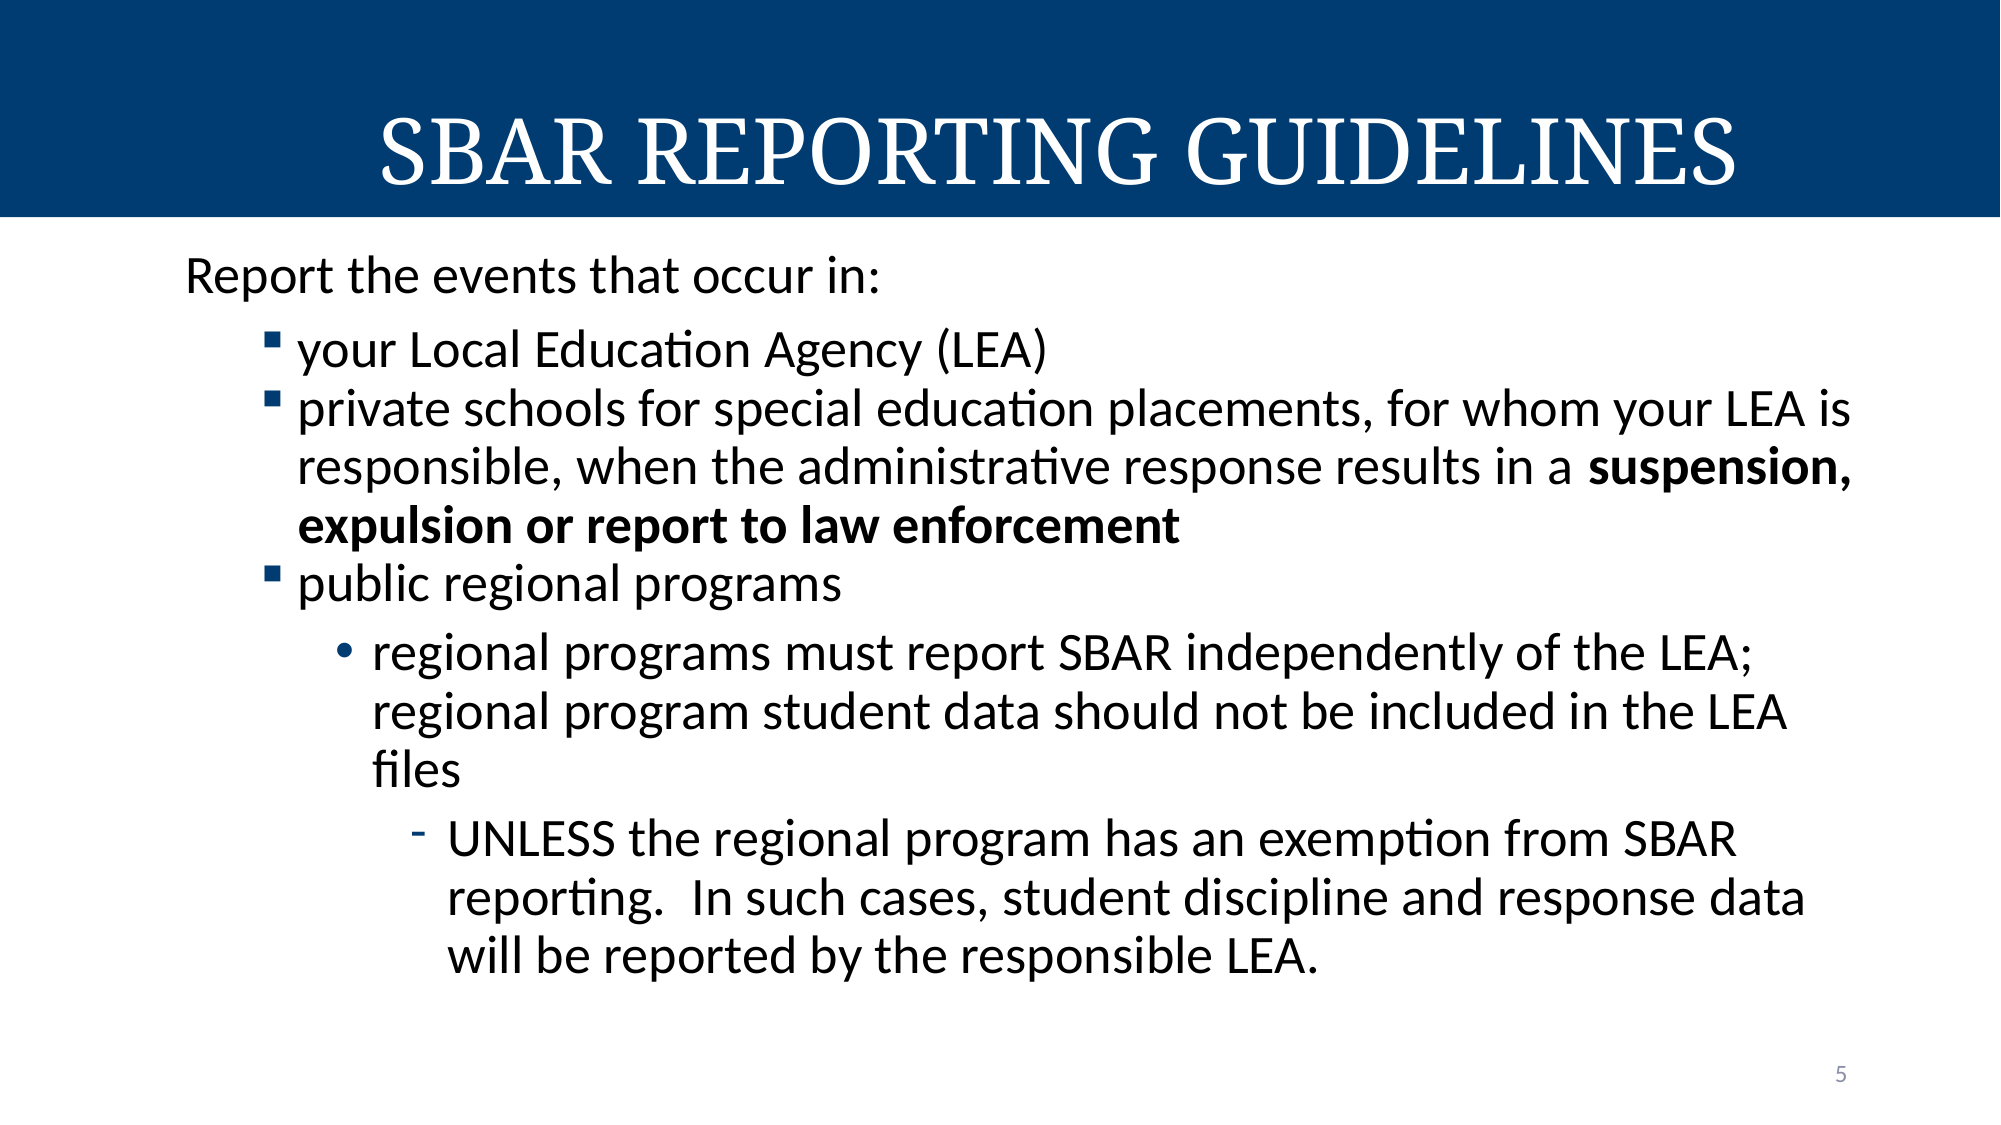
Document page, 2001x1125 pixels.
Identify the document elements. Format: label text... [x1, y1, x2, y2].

list SBAR Reporting Guidelines [0, 0, 2000, 218]
slide_number 5 [1412, 1042, 1863, 1103]
list Report the events that occur in: your Local Education Agency (LEA) private schools for special education placements, for whom your LEA is responsible, when the administrative response results in a suspension, expulsion or report to law enforcement public regional programs regional programs must report SBAR independently of the LEA; regional program student data should not be included in the LEA files UNLESS the regional program has an exemption from SBAR reporting. In such cases, student discipline and response data will be reported by the responsible LEA. [95, 239, 1896, 1014]
